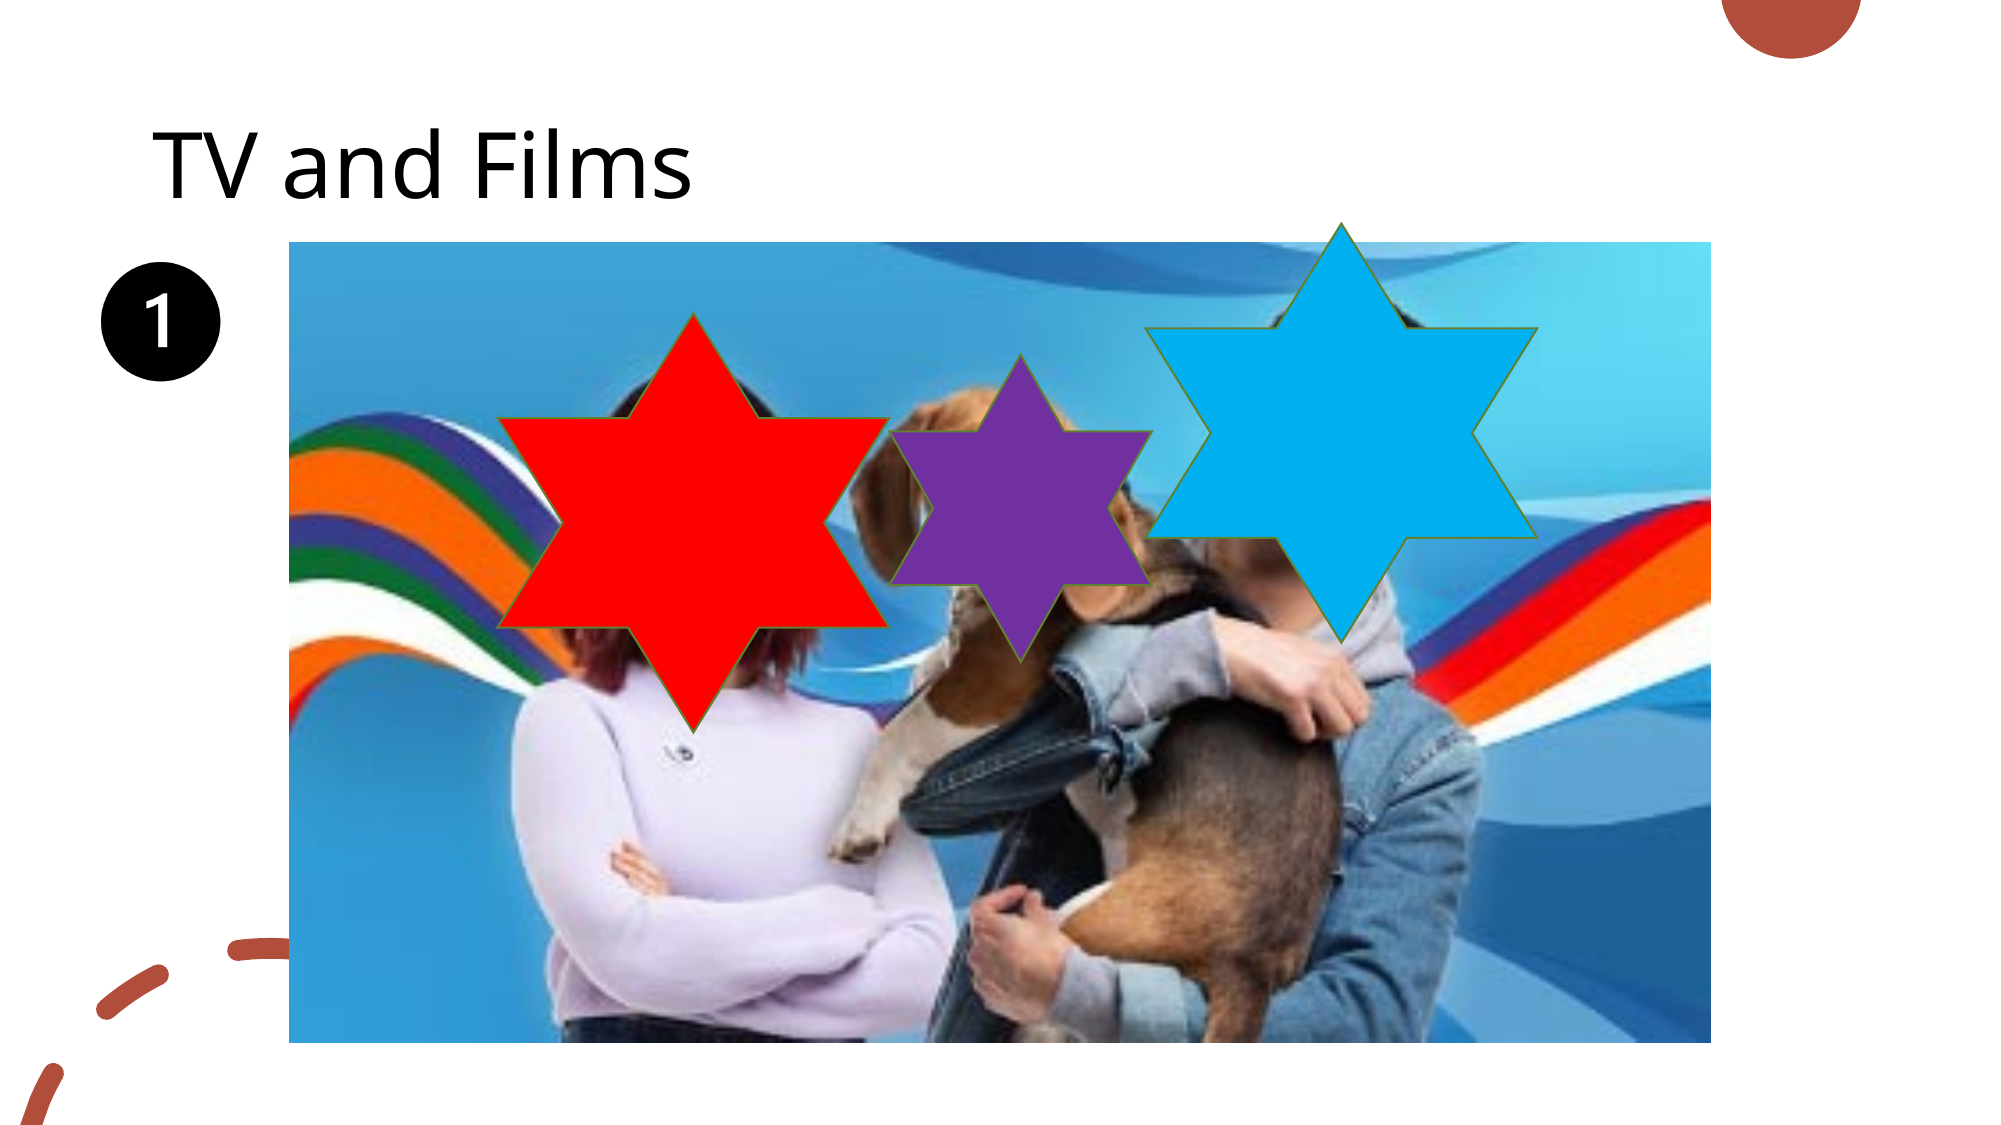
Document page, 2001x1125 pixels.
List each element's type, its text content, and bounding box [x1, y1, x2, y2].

text_box [1328, 221, 1355, 242]
picture [85, 246, 236, 397]
title TV and Films [137, 59, 1863, 278]
picture [289, 242, 1711, 1043]
